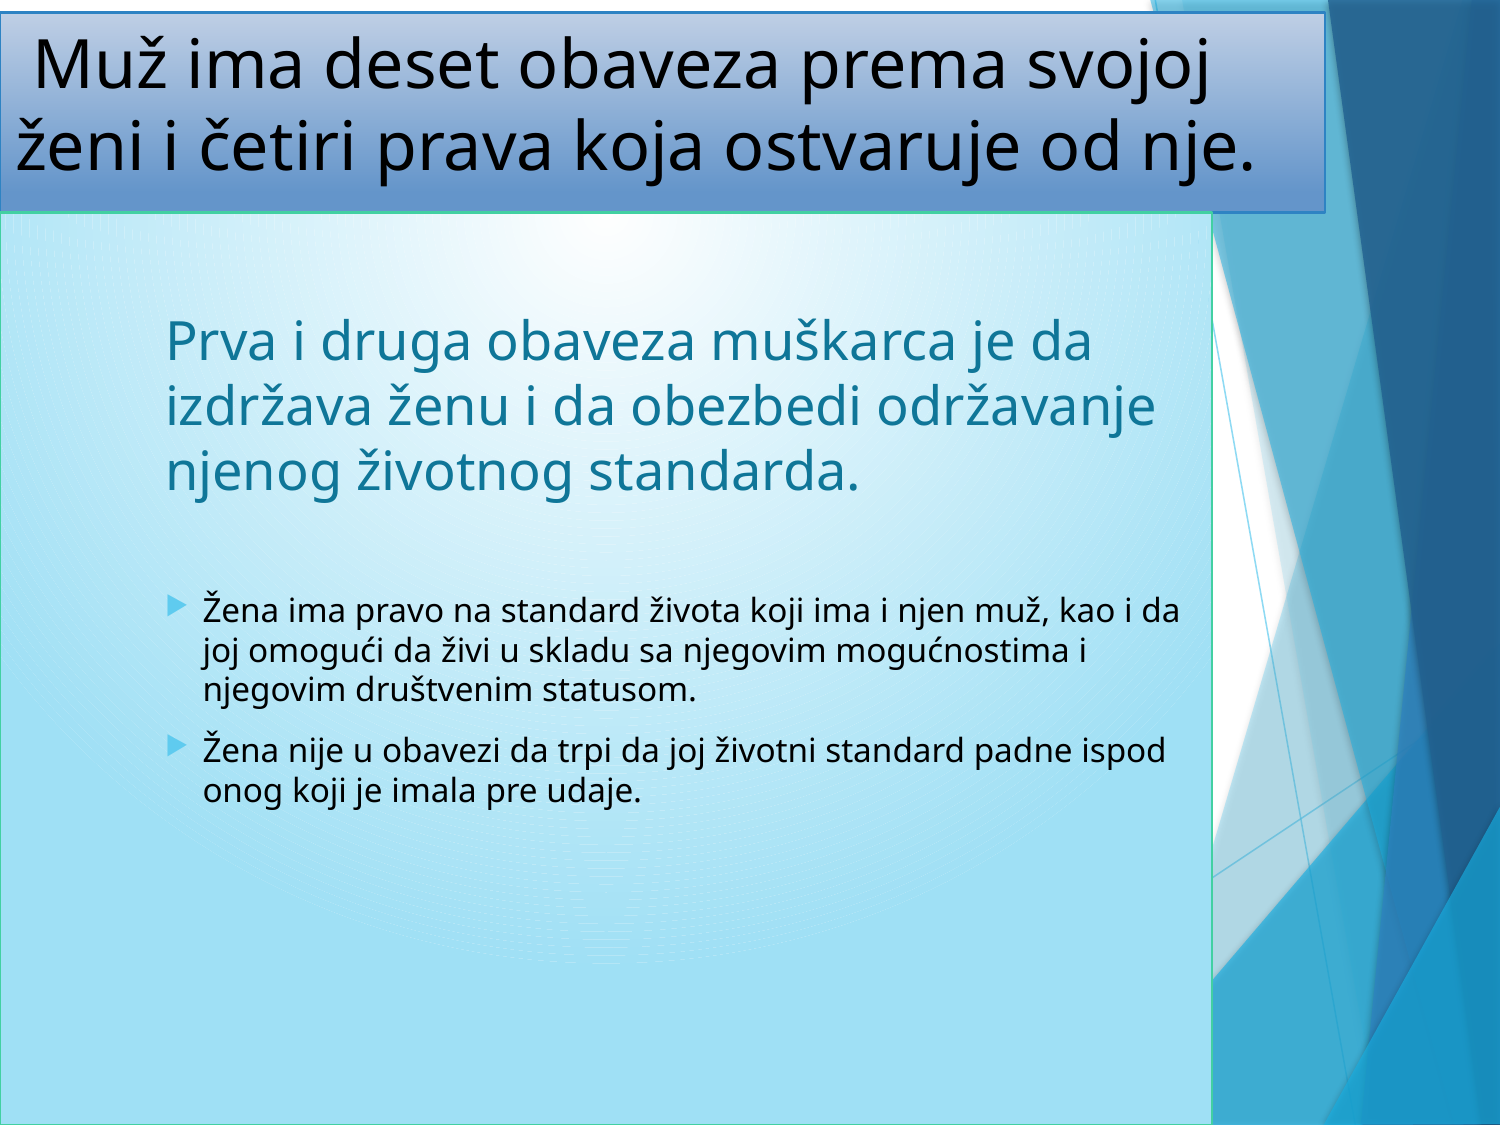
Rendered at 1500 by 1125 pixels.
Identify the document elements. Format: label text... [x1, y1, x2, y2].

title Muž ima deset obaveza prema svojoj ženi i četiri prava koja ostvaruje od nje. [0, 11, 1326, 214]
list Prva i druga obaveza muškarca je da izdržava ženu i da obezbedi održavanje njenog životnog standarda. Žena ima pravo na standard života koji ima i njen muž, kao i da joj omogući da živi u skladu sa njegovim mogućnostima i njegovim društvenim statusom. Žena nije u obavezi da trpi da joj životni standard padne ispod onog koji je imala pre udaje. [0, 211, 1213, 1125]
